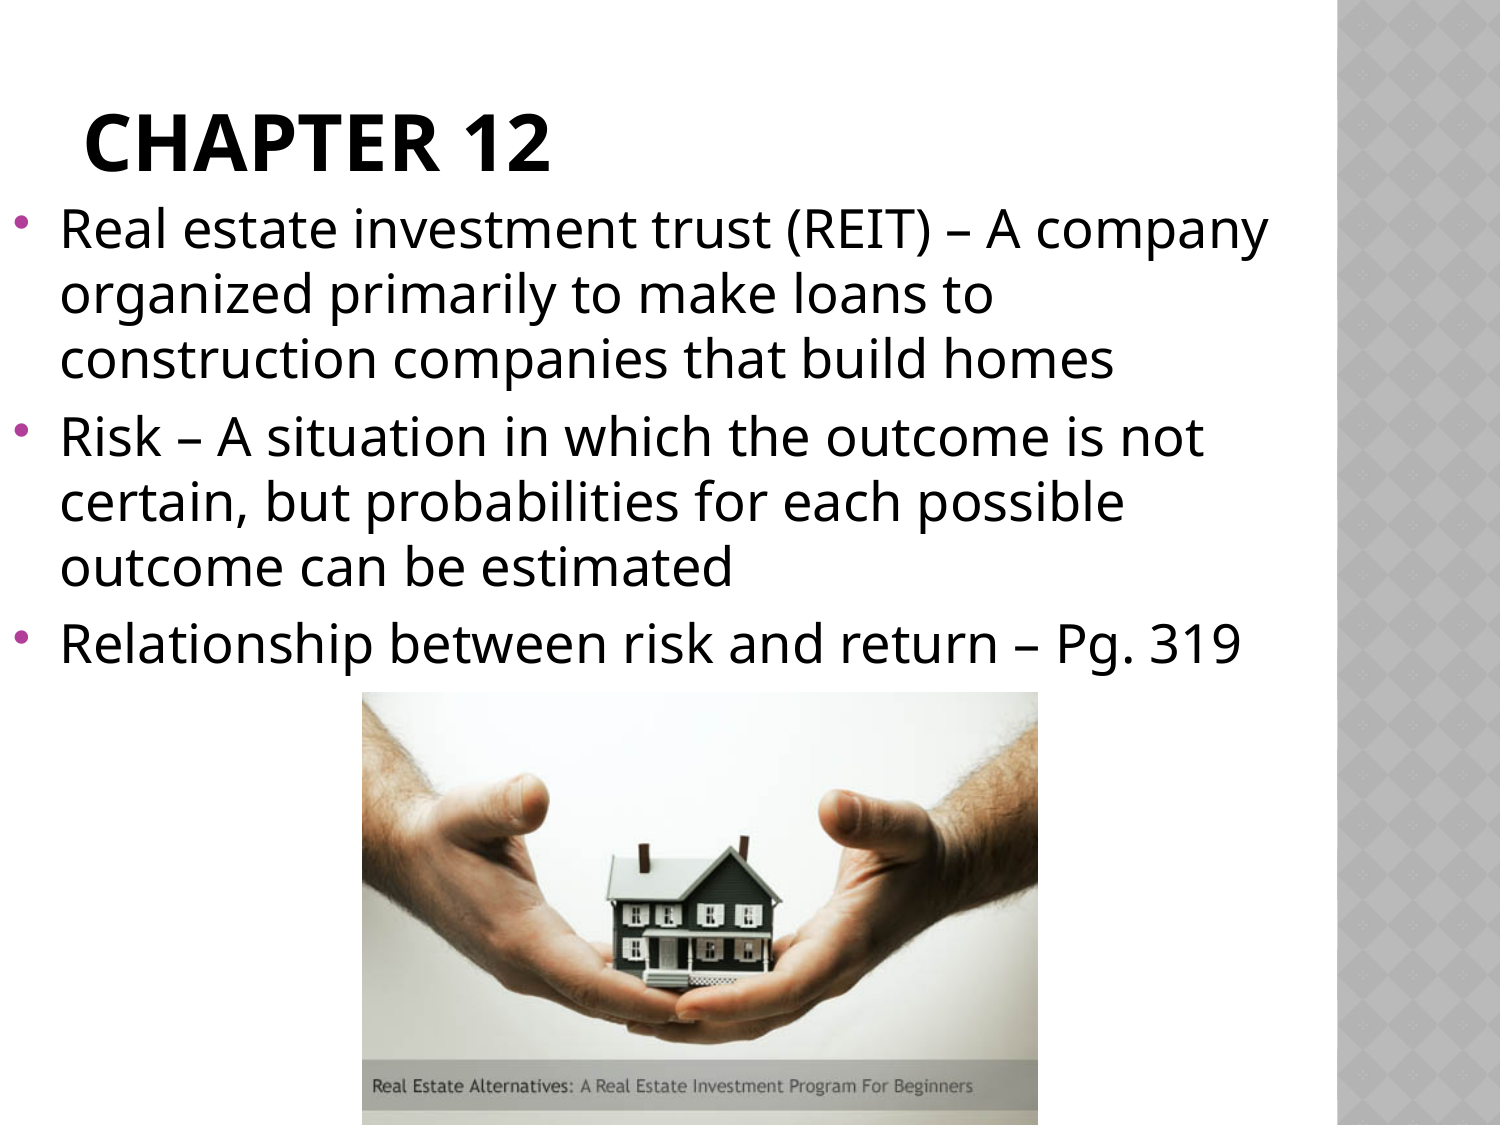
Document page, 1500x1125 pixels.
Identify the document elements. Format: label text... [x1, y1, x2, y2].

list Real estate investment trust (REIT) – A company organized primarily to make loans to construction companies that build homes Risk – A situation in which the outcome is not certain, but probabilities for each possible outcome can be estimated Relationship between risk and return – Pg. 319 [0, 187, 1338, 1125]
picture [361, 691, 1038, 1125]
title Chapter 12 [75, 0, 1263, 187]
